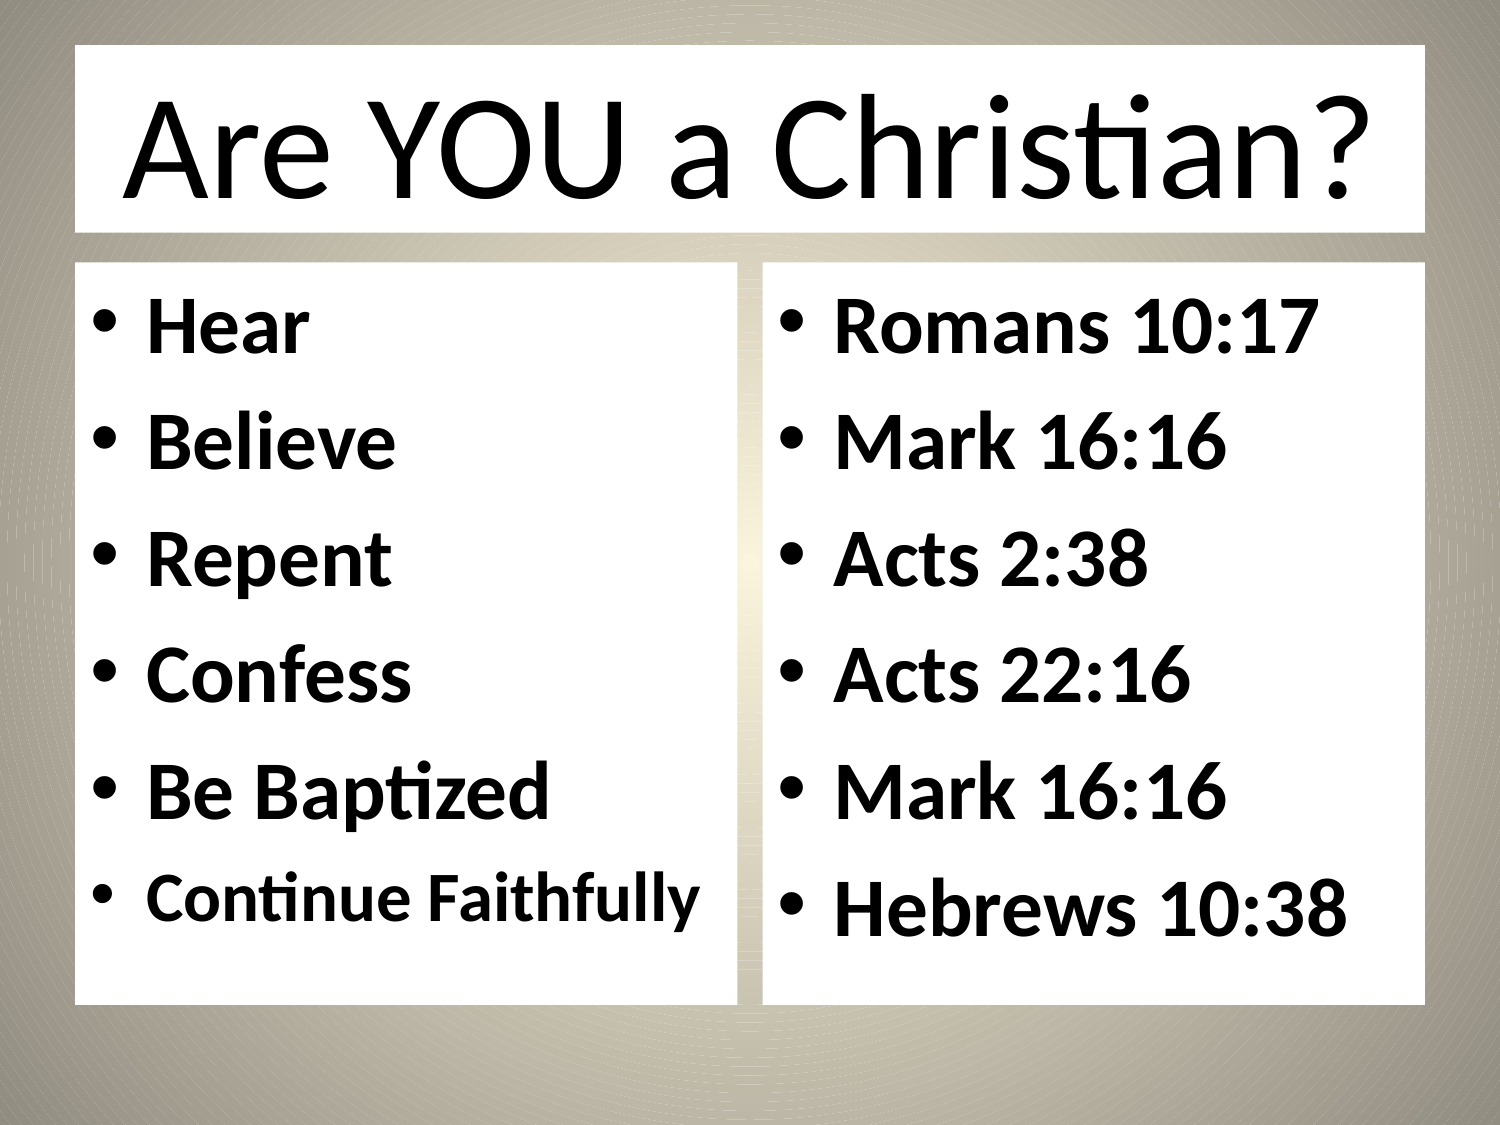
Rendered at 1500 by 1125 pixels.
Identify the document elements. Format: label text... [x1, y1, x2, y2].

title Are YOU a Christian? [75, 45, 1425, 233]
list Romans 10:17 Mark 16:16 Acts 2:38 Acts 22:16 Mark 16:16 Hebrews 10:38 [762, 262, 1425, 1005]
list Hear Believe Repent Confess Be Baptized Continue Faithfully [75, 262, 738, 1005]
